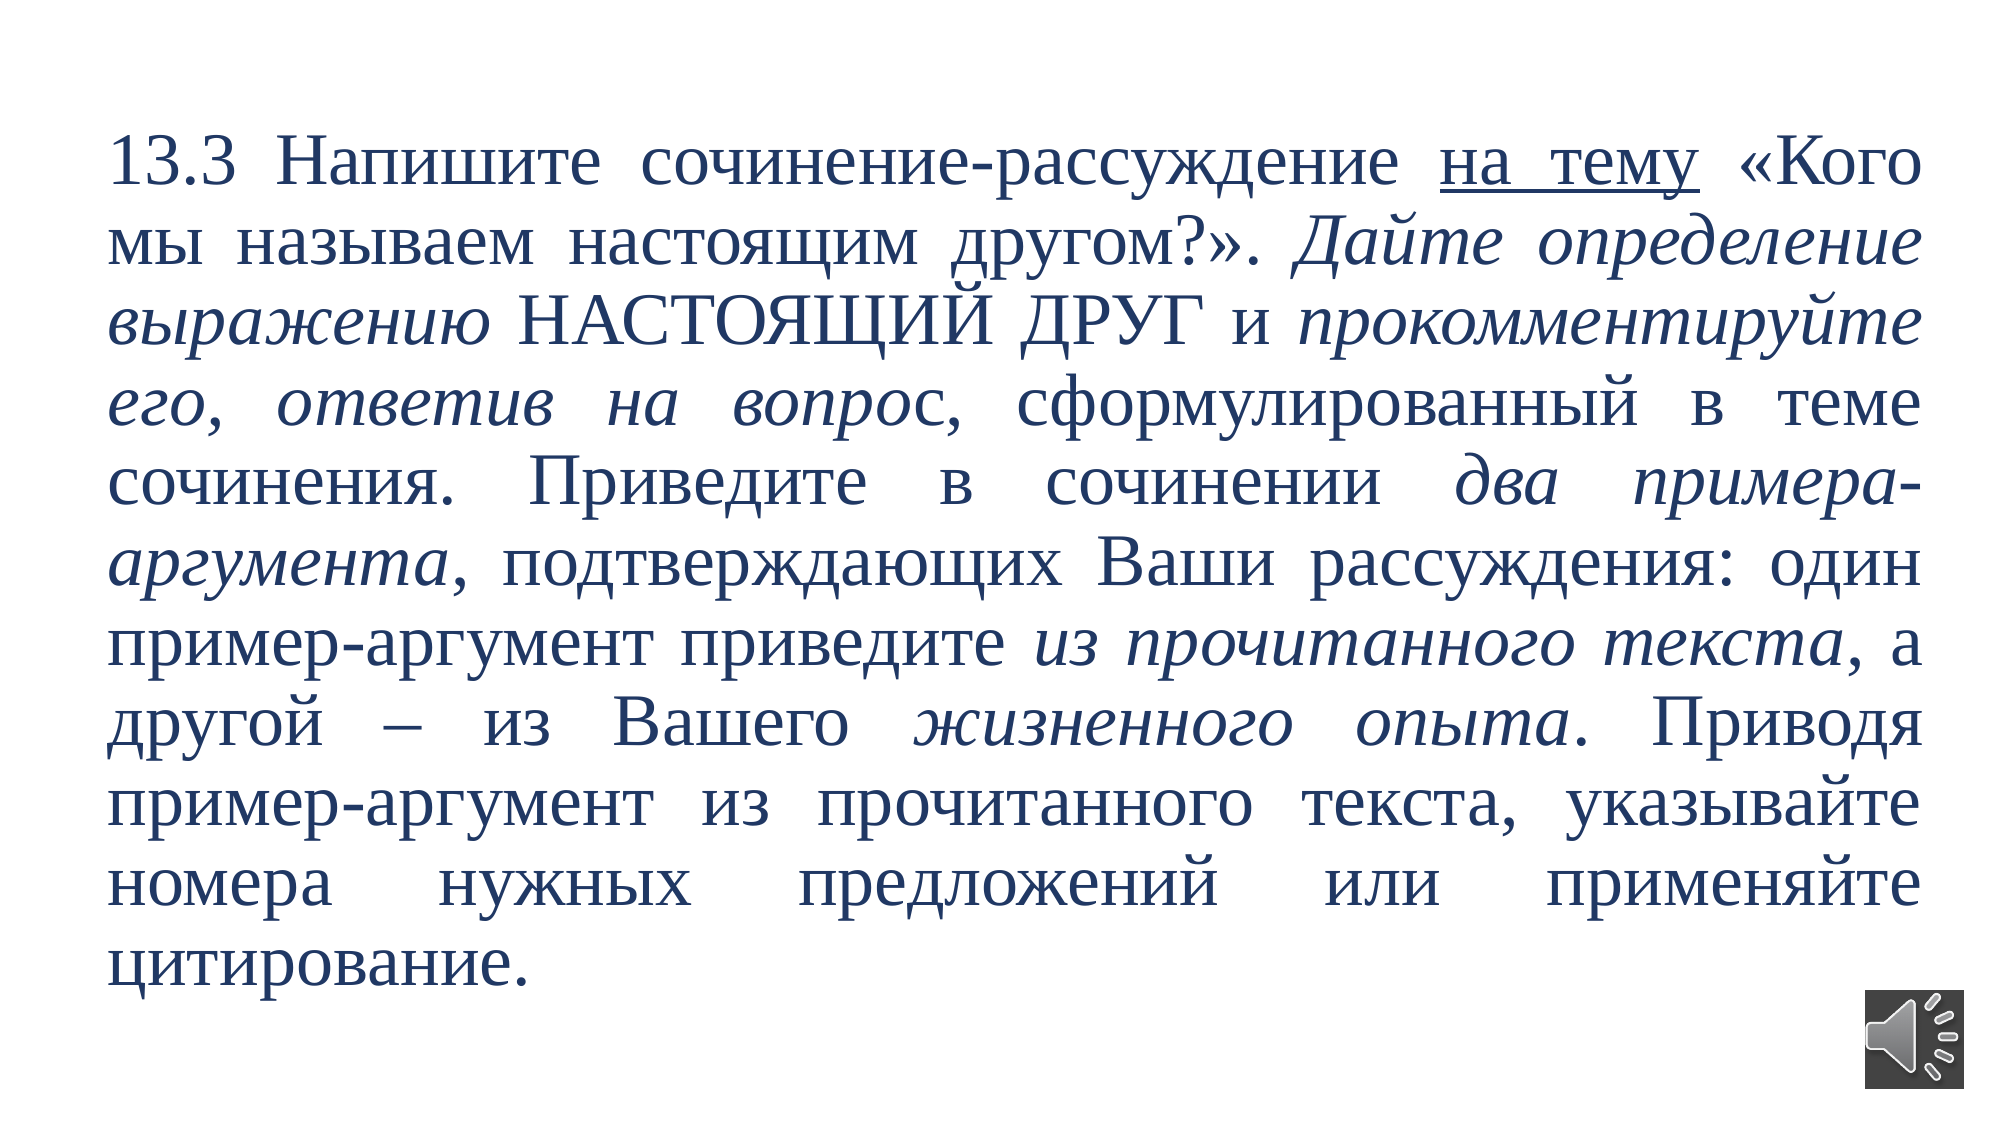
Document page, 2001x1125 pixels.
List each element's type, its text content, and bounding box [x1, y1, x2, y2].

list 13.3 Напишите сочинение-рассуждение на тему «Кого мы называем настоящим другом?». Дайте определение выражению НАСТОЯЩИЙ ДРУГ и прокомментируйте его, ответив на вопрос, сформулированный в теме сочинения. Приведите в сочинении два примера-аргумента, подтверждающих Ваши рассуждения: один пример-аргумент приведите из прочитанного текста, а другой – из Вашего жизненного опыта. Приводя пример-аргумент из прочитанного текста, указывайте номера нужных предложений или применяйте цитирование. [92, 112, 1939, 1014]
picture [1864, 989, 1965, 1090]
